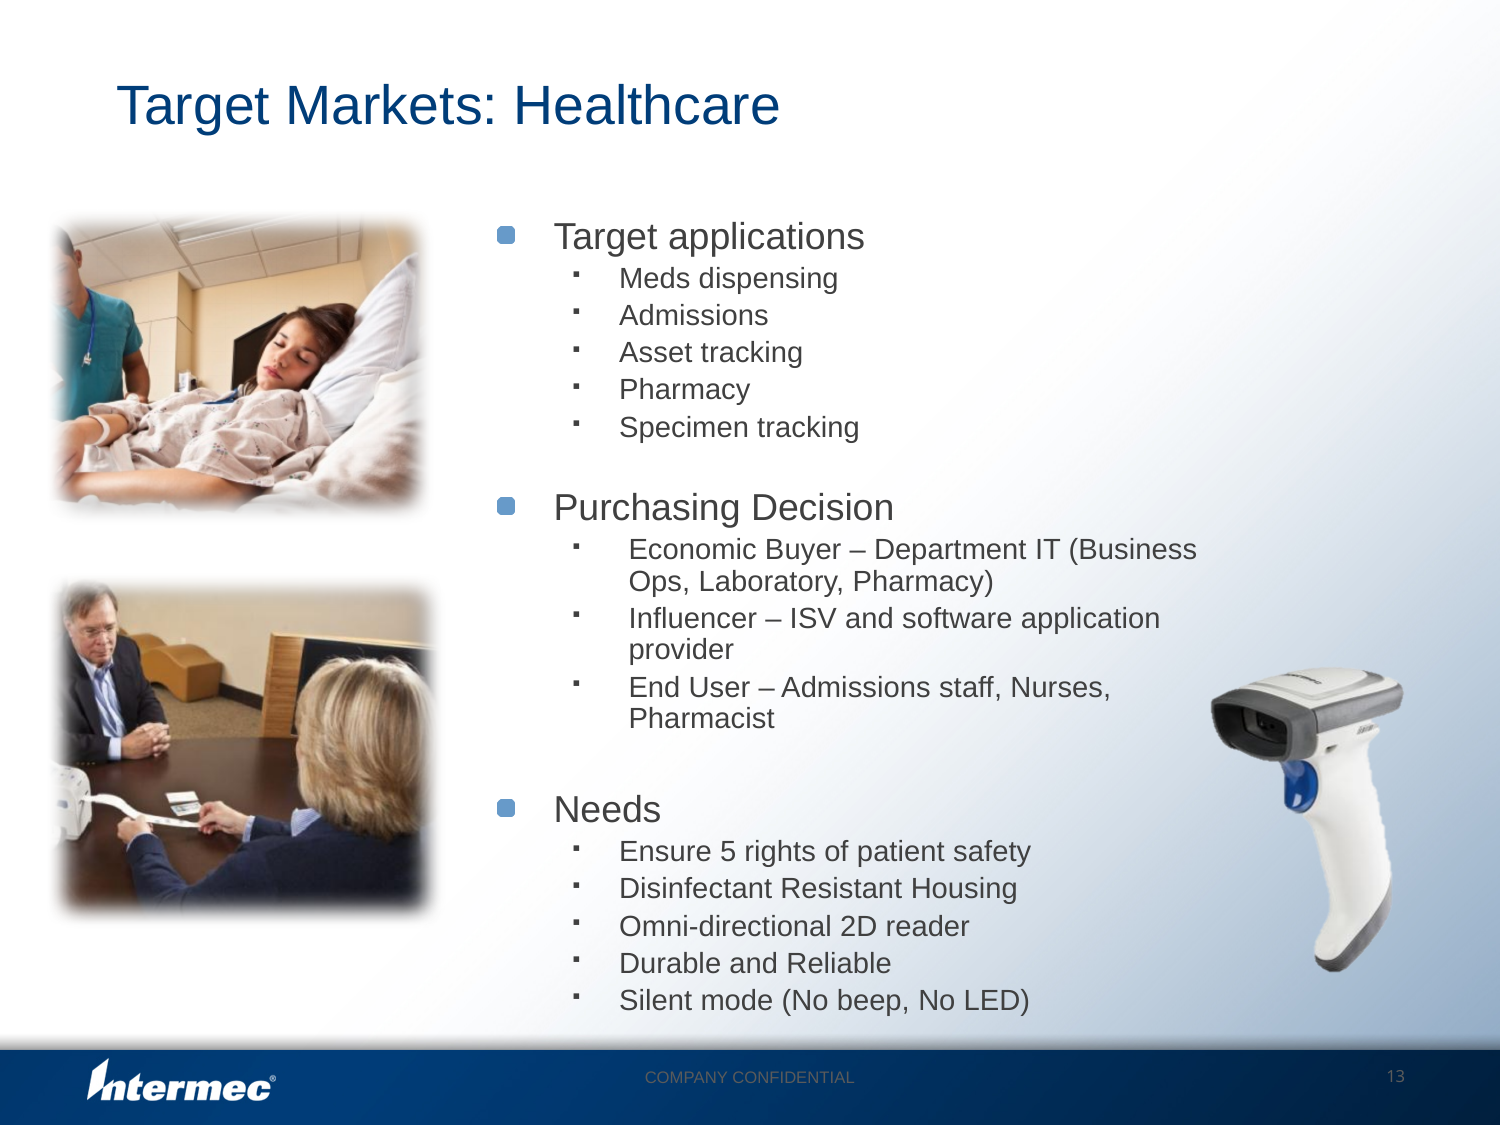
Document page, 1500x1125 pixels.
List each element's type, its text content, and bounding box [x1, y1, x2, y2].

title Target Markets: Healthcare [101, 61, 1416, 144]
text_box Target applications Meds dispensing Admissions Asset tracking Pharmacy Specimen tracking Purchasing Decision Economic Buyer – Department IT (Business Ops, Laboratory, Pharmacy) Influencer – ISV and software application provider End User – Admissions staff, Nurses, Pharmacist Needs Ensure 5 rights of patient safety Disinfectant Resistant Housing Omni-directional 2D reader Durable and Reliable Silent mode (No beep, No LED) [482, 209, 1215, 1025]
picture [0, 0, 1500, 1125]
